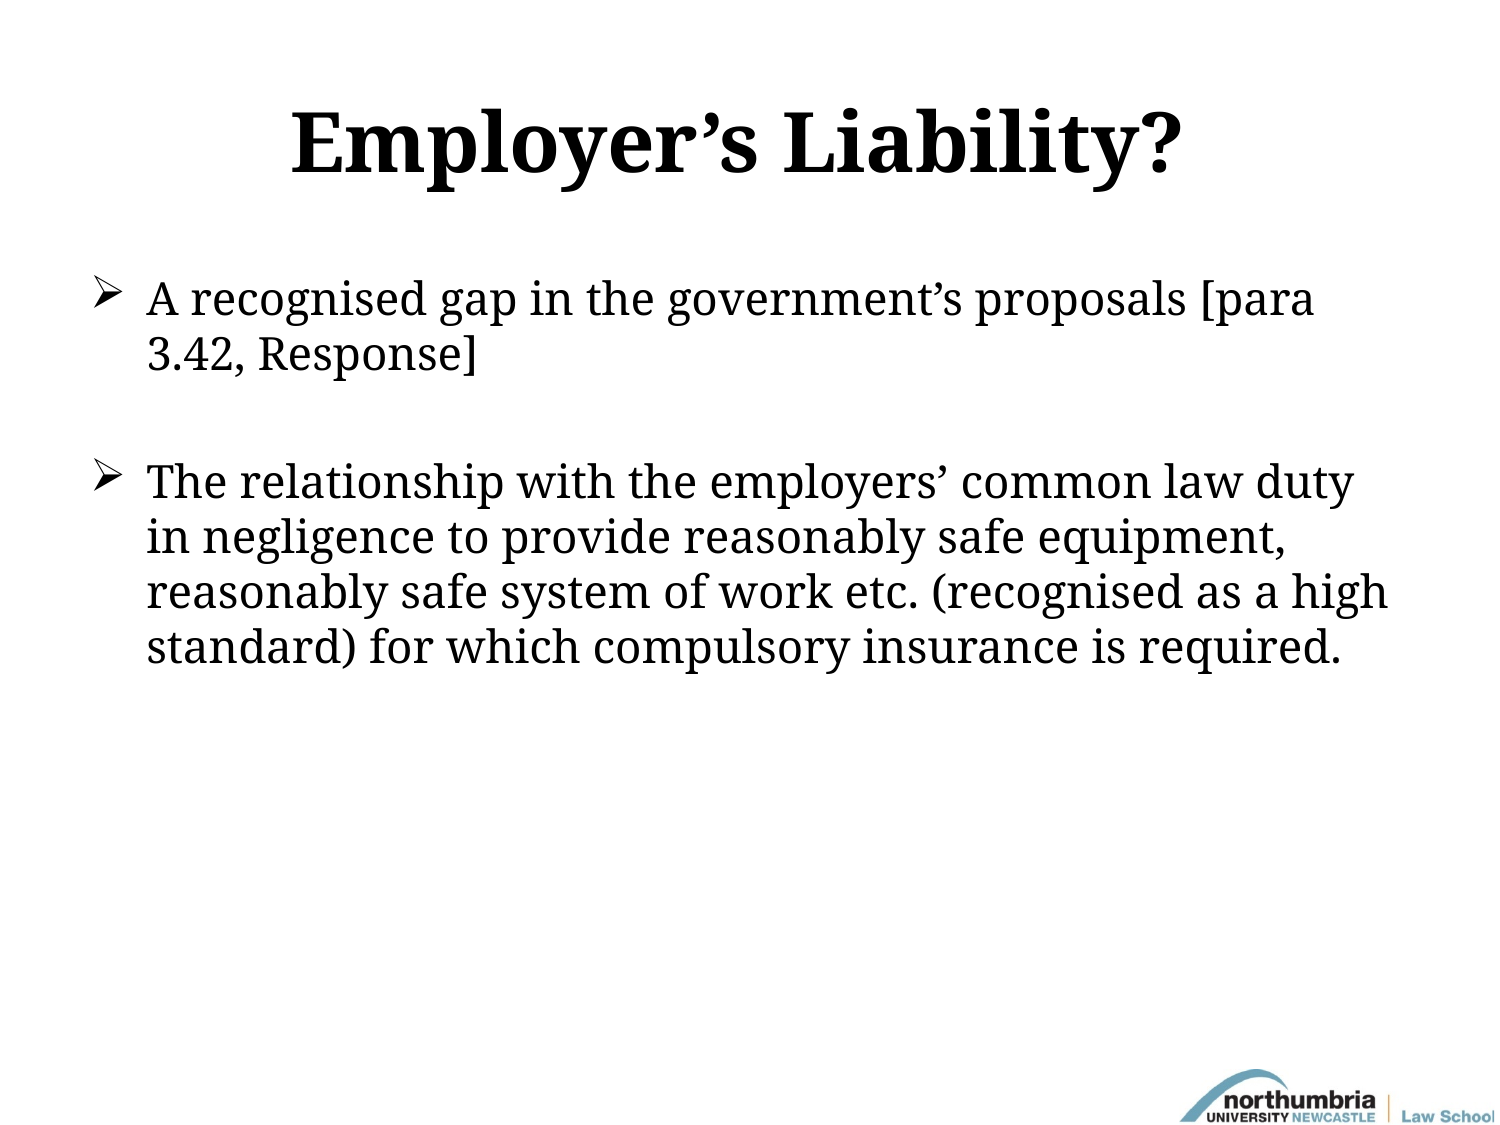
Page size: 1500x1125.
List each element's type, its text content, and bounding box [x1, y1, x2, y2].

title Employer’s Liability? [17, 45, 1459, 233]
picture [1179, 1069, 1495, 1125]
list A recognised gap in the government’s proposals [para 3.42, Response] The relationship with the employers’ common law duty in negligence to provide reasonably safe equipment, reasonably safe system of work etc. (recognised as a high standard) for which compulsory insurance is required. [75, 262, 1425, 1005]
